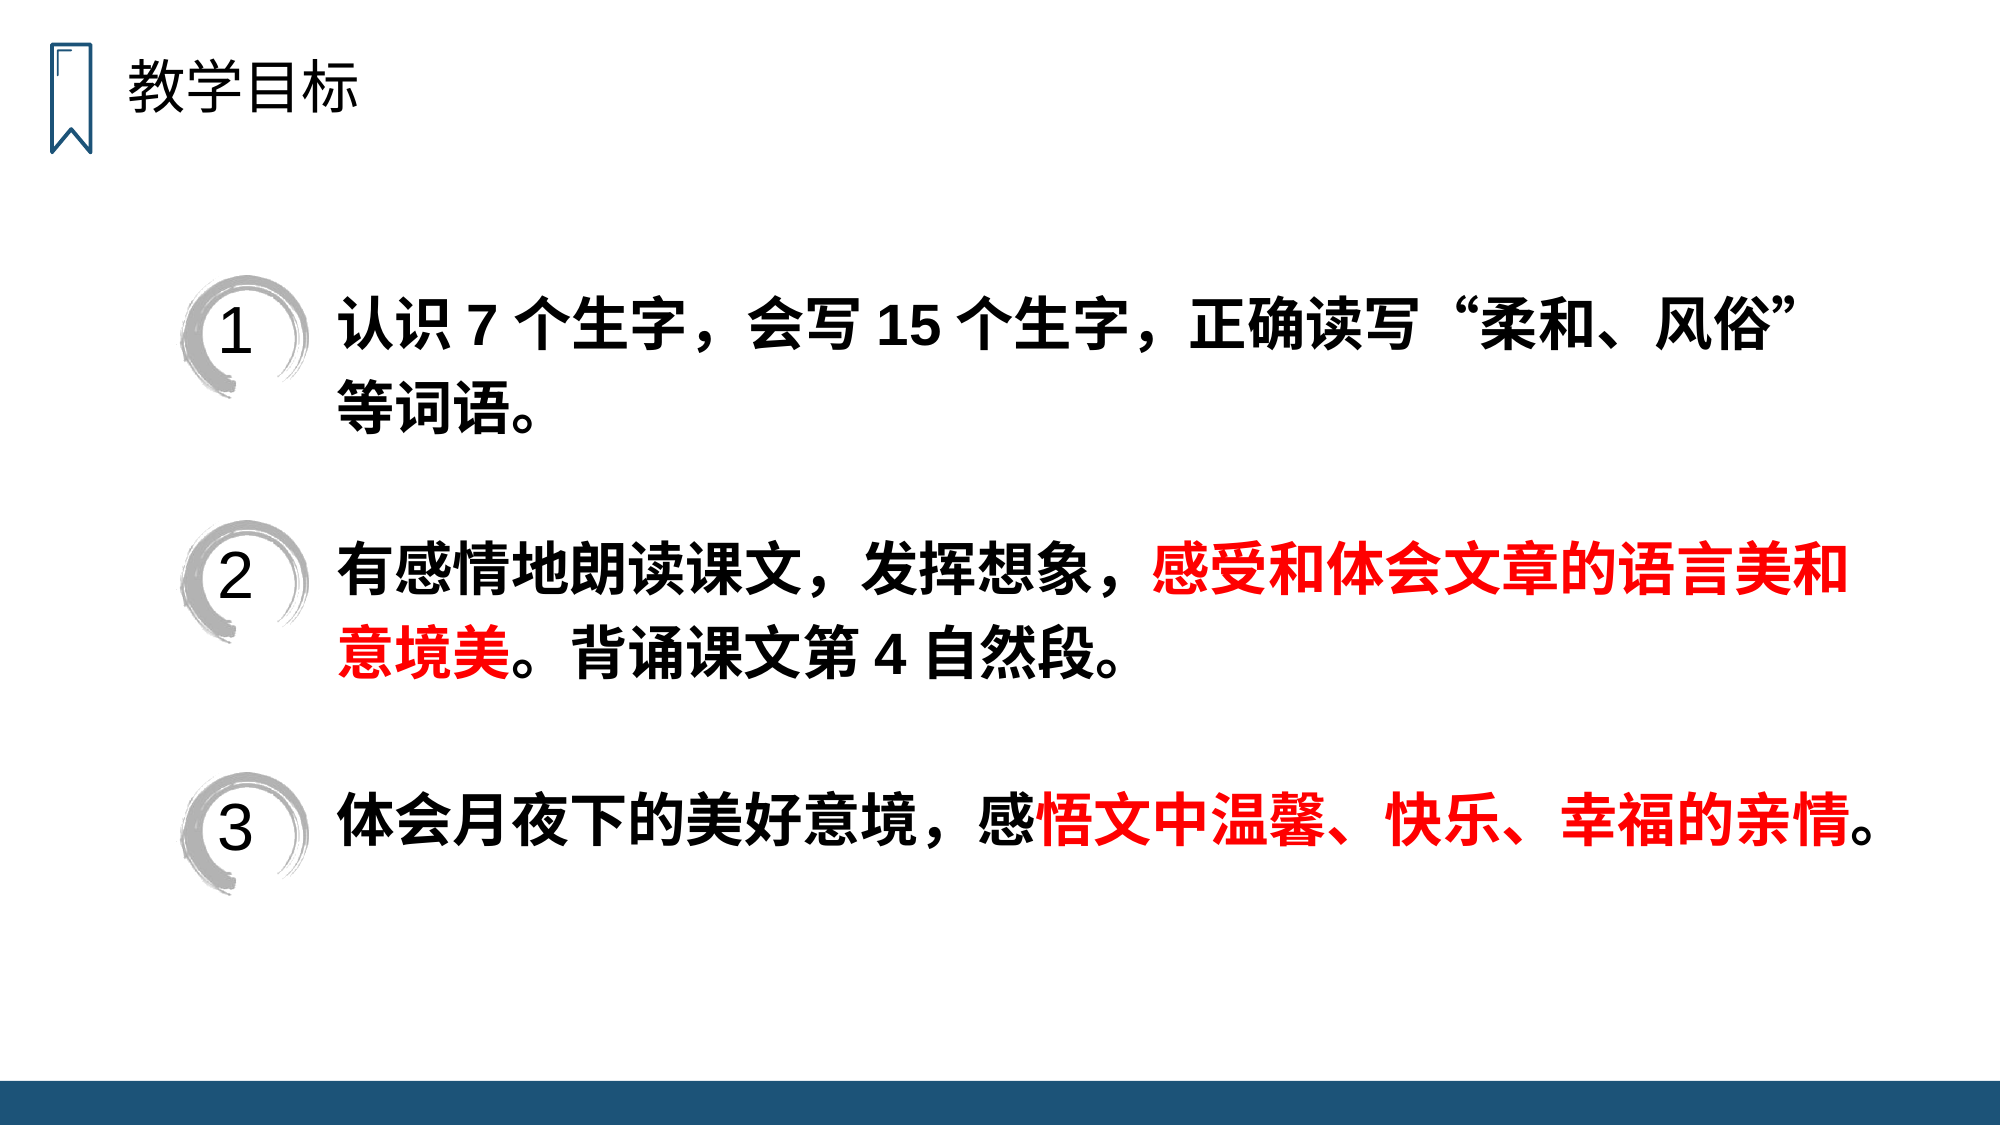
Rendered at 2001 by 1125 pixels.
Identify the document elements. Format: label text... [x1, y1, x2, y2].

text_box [175, 510, 1896, 690]
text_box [175, 762, 1896, 941]
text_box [175, 265, 1848, 445]
text_box 教学目标 [112, 42, 375, 128]
